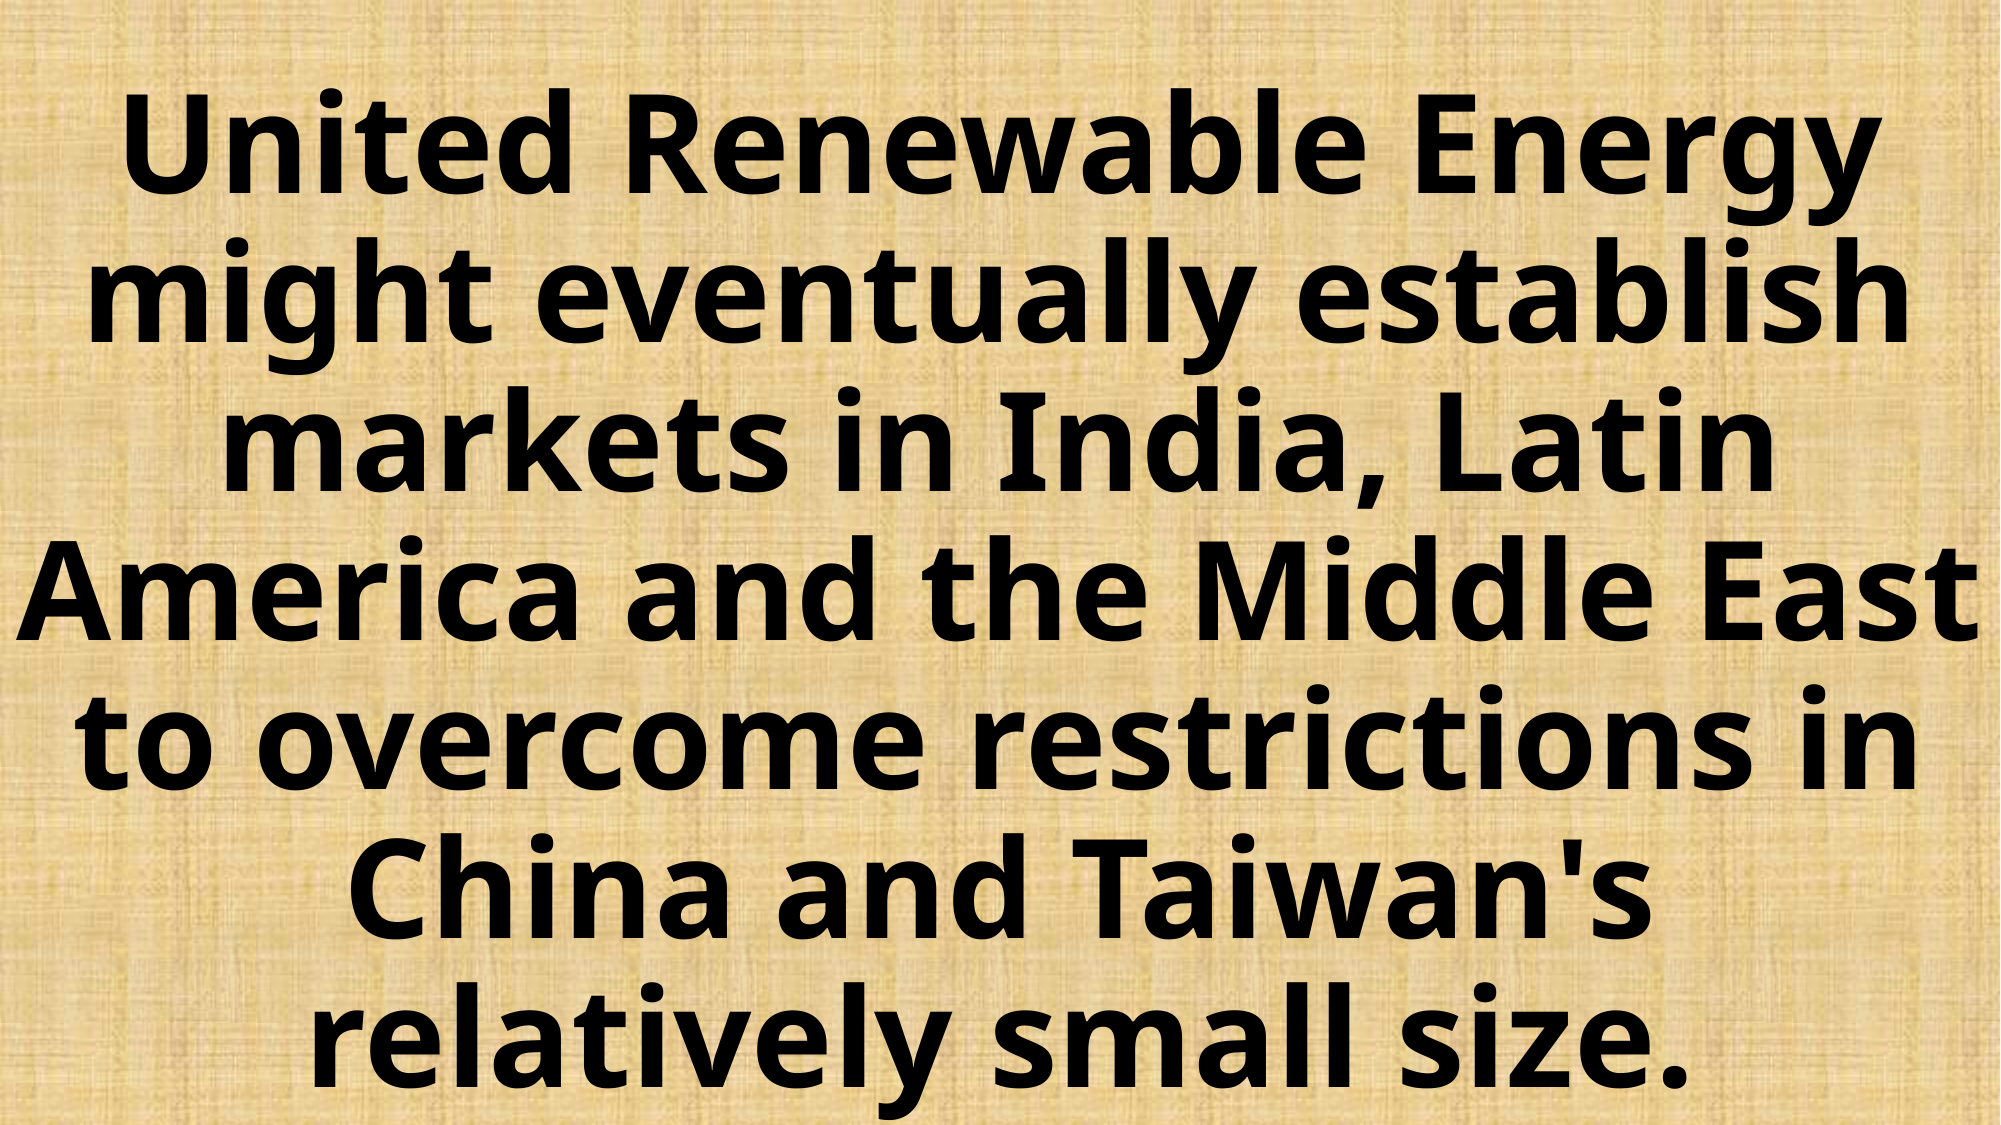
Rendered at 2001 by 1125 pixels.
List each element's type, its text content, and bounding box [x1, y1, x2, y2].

title United Renewable Energy might eventually establish markets in India, Latin America and the Middle East to overcome restrictions in China and Taiwan's relatively small size. [0, 0, 2000, 1125]
